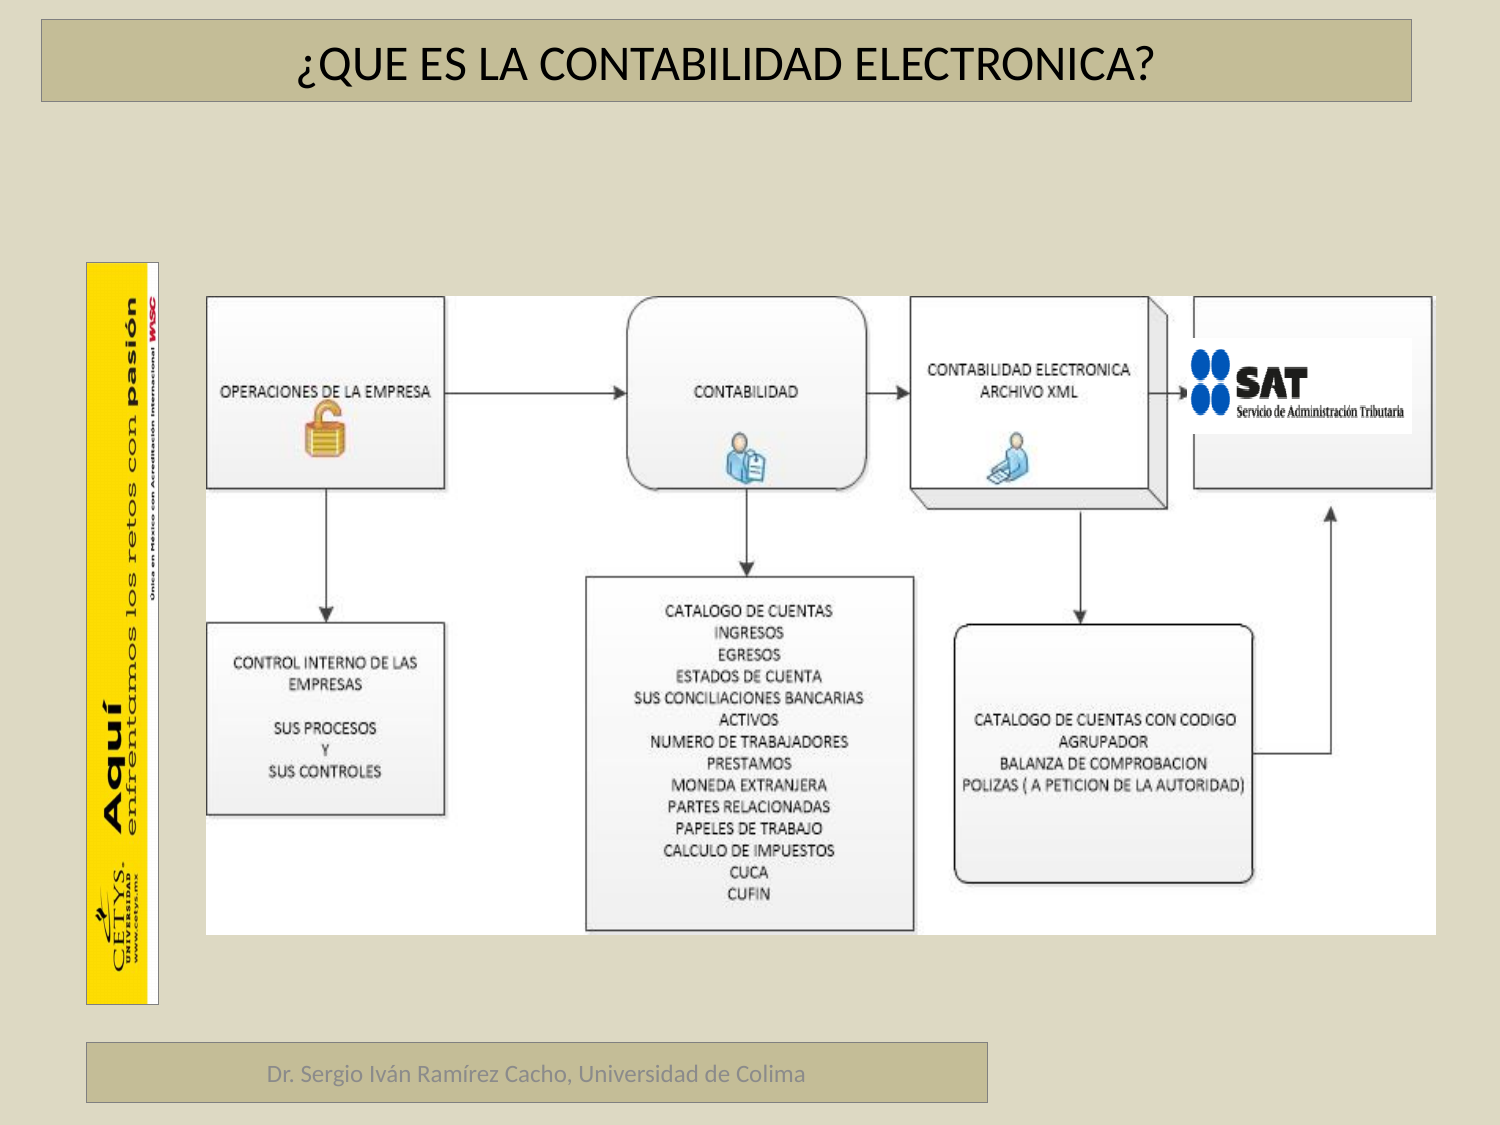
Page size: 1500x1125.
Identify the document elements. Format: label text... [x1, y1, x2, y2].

picture [1186, 337, 1412, 434]
footer Dr. Sergio Iván Ramírez Cacho, Universidad de Colima [86, 1042, 988, 1103]
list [206, 255, 1436, 977]
picture [87, 263, 158, 1004]
title ¿QUE ES LA CONTABILIDAD ELECTRONICA? [41, 19, 1412, 102]
